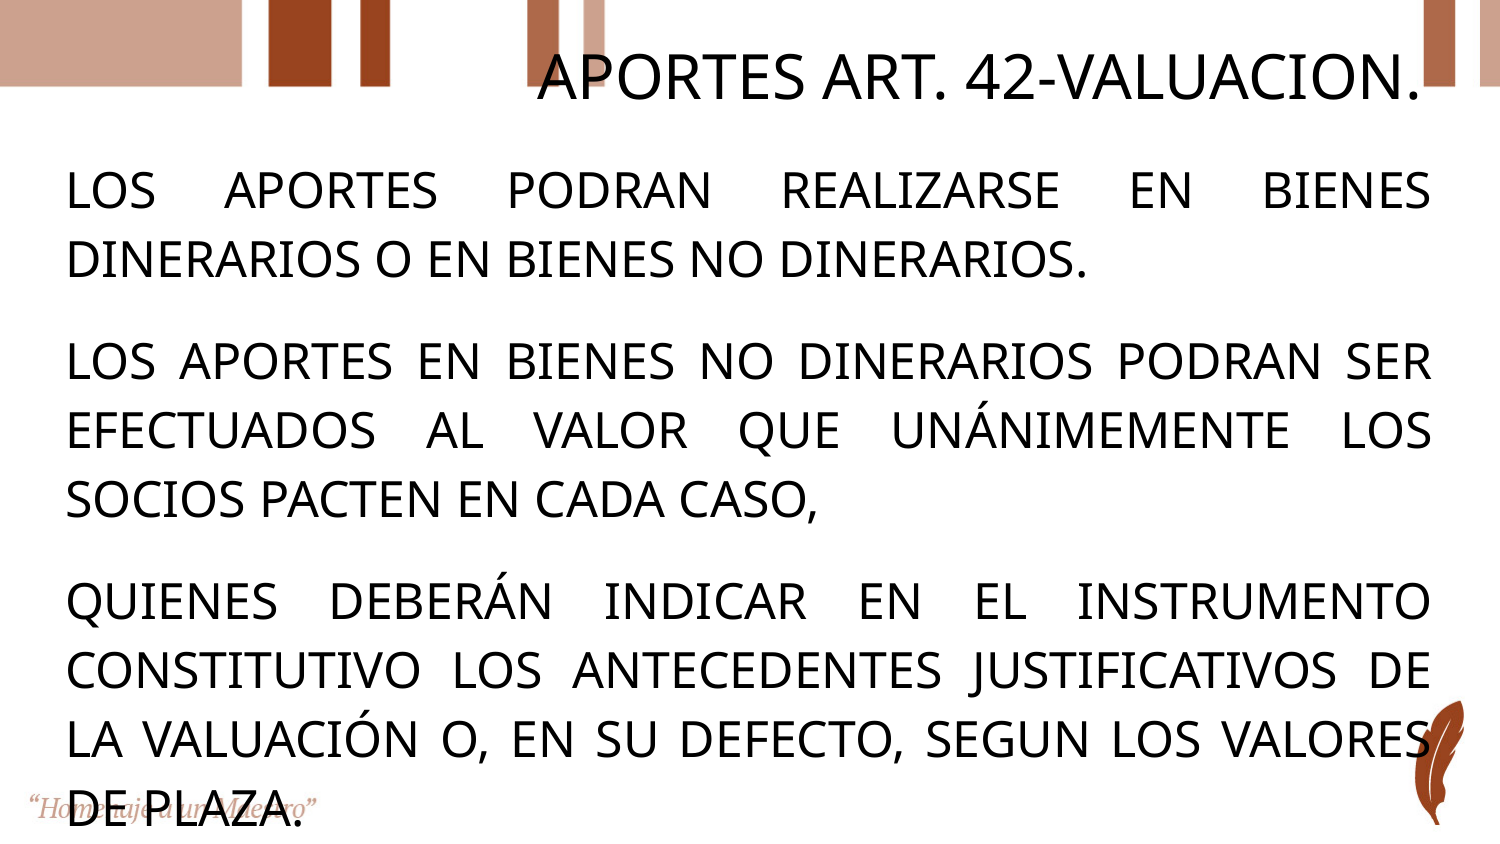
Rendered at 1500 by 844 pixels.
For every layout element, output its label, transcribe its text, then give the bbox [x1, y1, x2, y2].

picture [0, 0, 1500, 844]
title APORTES ART. 42-VALUACION. [51, 22, 1449, 125]
list LOS APORTES PODRAN REALIZARSE EN BIENES DINERARIOS O EN BIENES NO DINERARIOS. LOS APORTES EN BIENES NO DINERARIOS PODRAN SER EFECTUADOS AL VALOR QUE UNÁNIMEMENTE LOS SOCIOS PACTEN EN CADA CASO, QUIENES DEBERÁN INDICAR EN EL INSTRUMENTO CONSTITUTIVO LOS ANTECEDENTES JUSTIFICATIVOS DE LA VALUACIÓN O, EN SU DEFECTO, SEGUN LOS VALORES DE PLAZA. [50, 134, 1448, 844]
